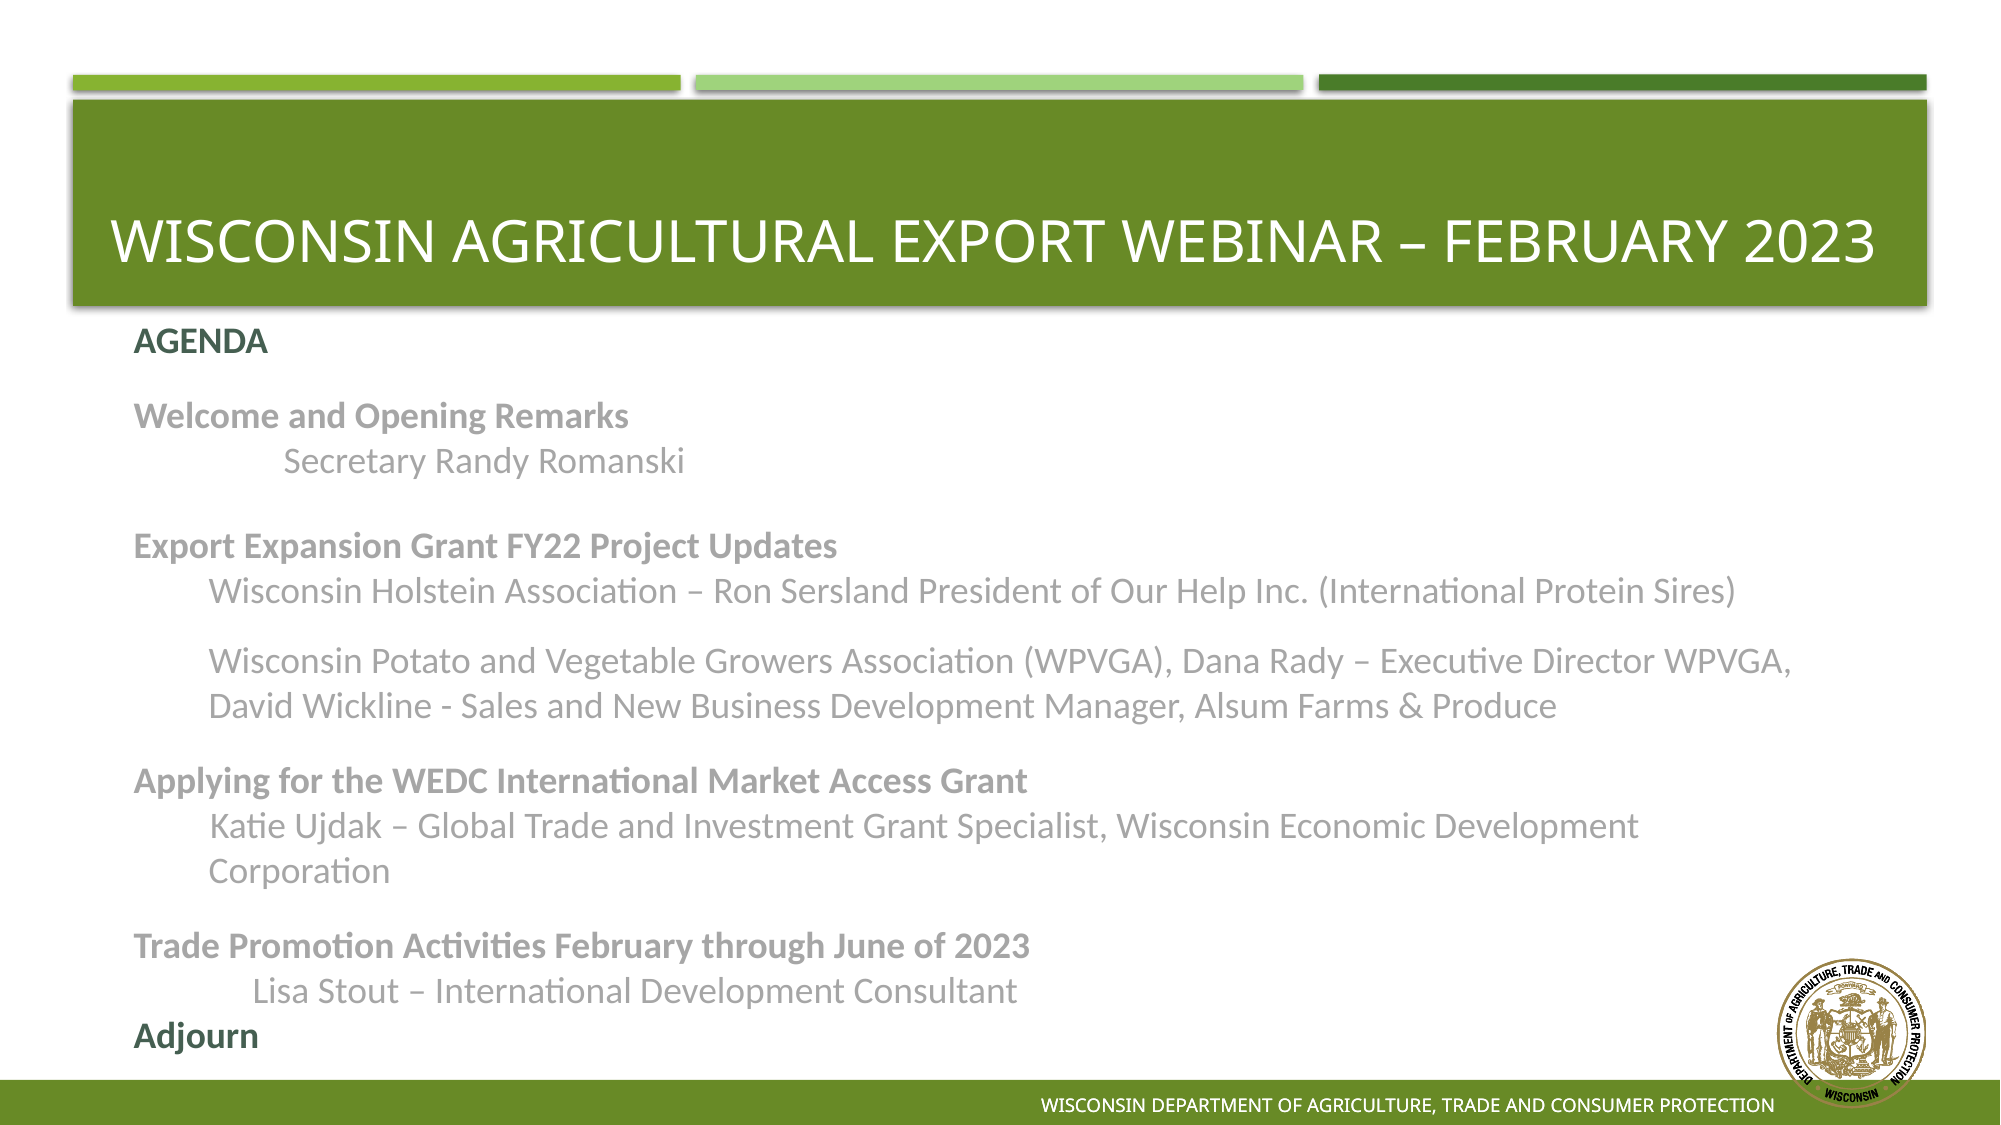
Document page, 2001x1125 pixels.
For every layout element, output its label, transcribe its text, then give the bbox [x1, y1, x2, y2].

list AGENDA Welcome and Opening Remarks Secretary Randy Romanski Export Expansion Grant FY22 Project Updates Wisconsin Holstein Association – Ron Sersland President of Our Help Inc. (International Protein Sires) Wisconsin Potato and Vegetable Growers Association (WPVGA), Dana Rady – Executive Director WPVGA, David Wickline - Sales and New Business Development Manager, Alsum Farms & Produce Applying for the WEDC International Market Access Grant Katie Ujdak – Global Trade and Investment Grant Specialist, Wisconsin Economic Development Corporation Trade Promotion Activities February through June of 2023 Lisa Stout – International Development Consultant Adjourn [118, 308, 1836, 1084]
title Wisconsin Agricultural export webinar – February 2023 [95, 119, 1905, 282]
